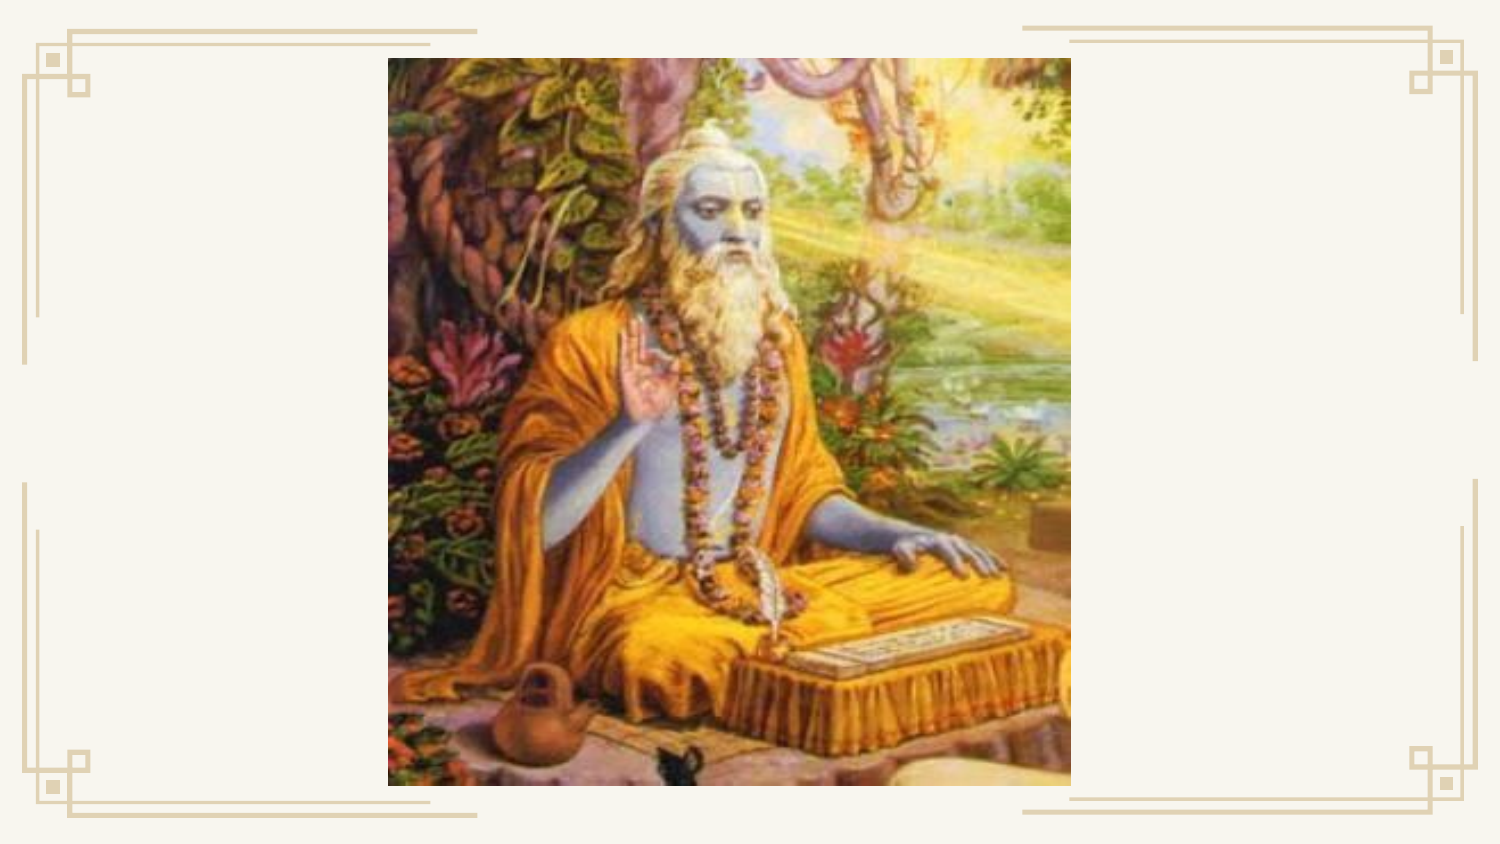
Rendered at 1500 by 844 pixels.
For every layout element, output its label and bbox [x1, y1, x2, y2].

picture [388, 58, 1072, 786]
